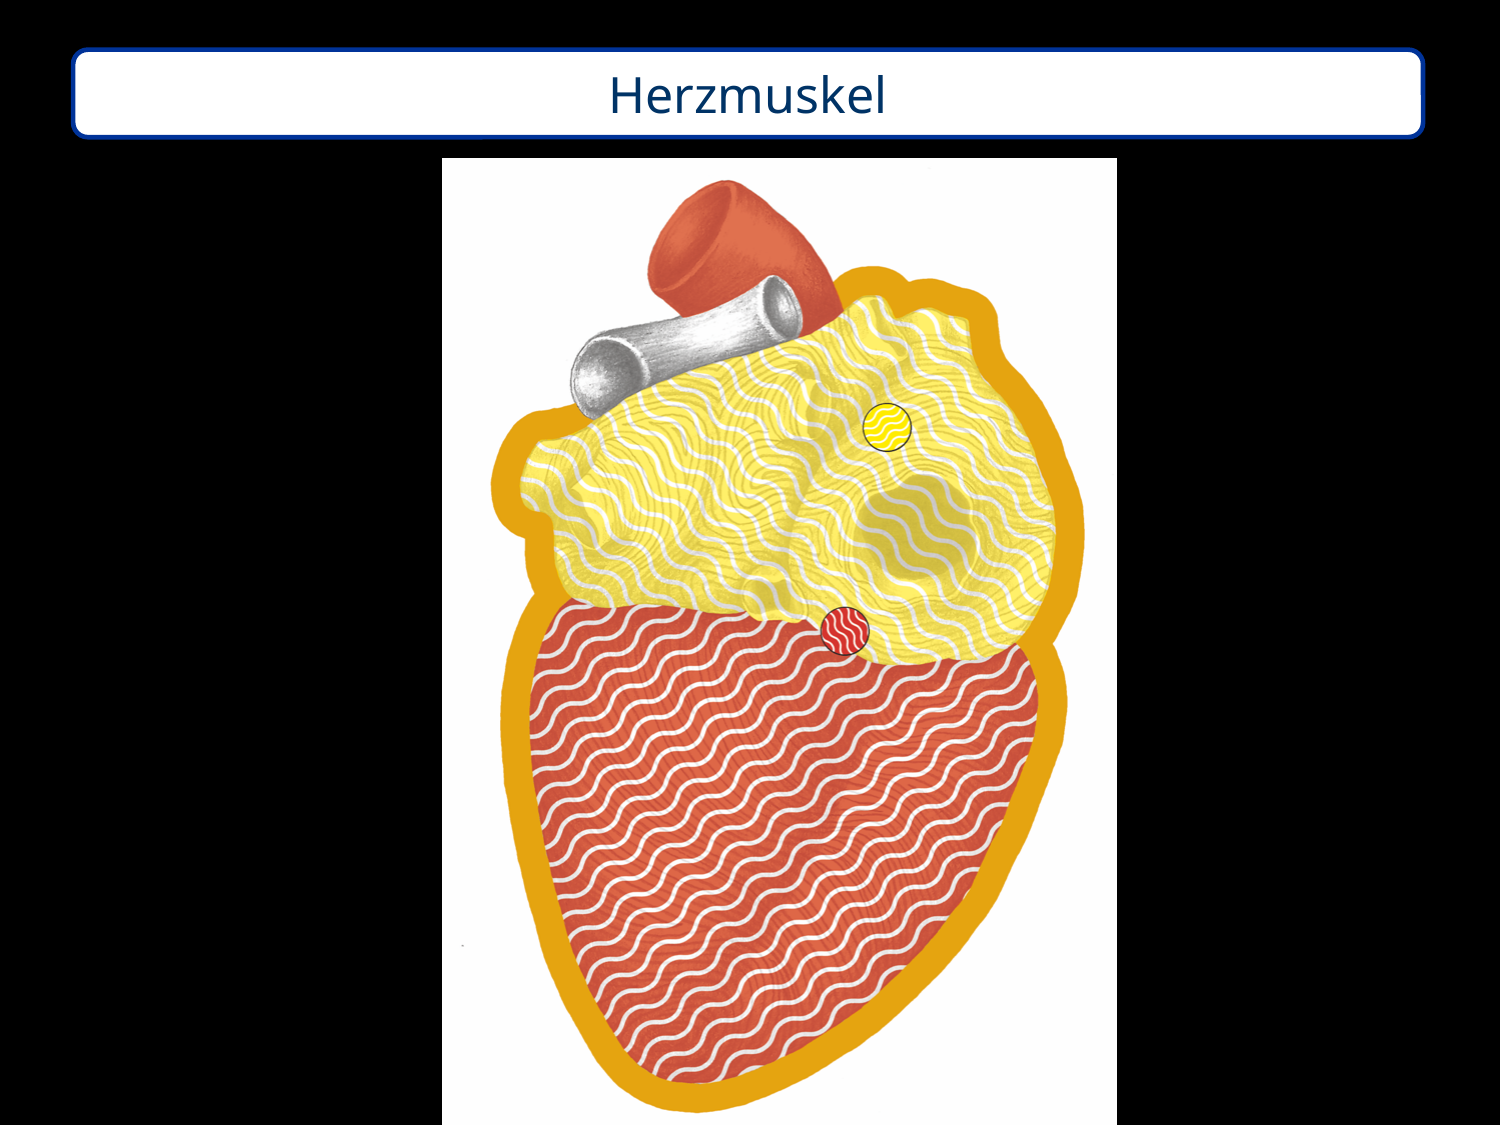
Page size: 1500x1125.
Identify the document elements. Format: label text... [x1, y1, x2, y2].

text_box Herzmuskel [73, 49, 1424, 138]
picture [442, 158, 1117, 1125]
